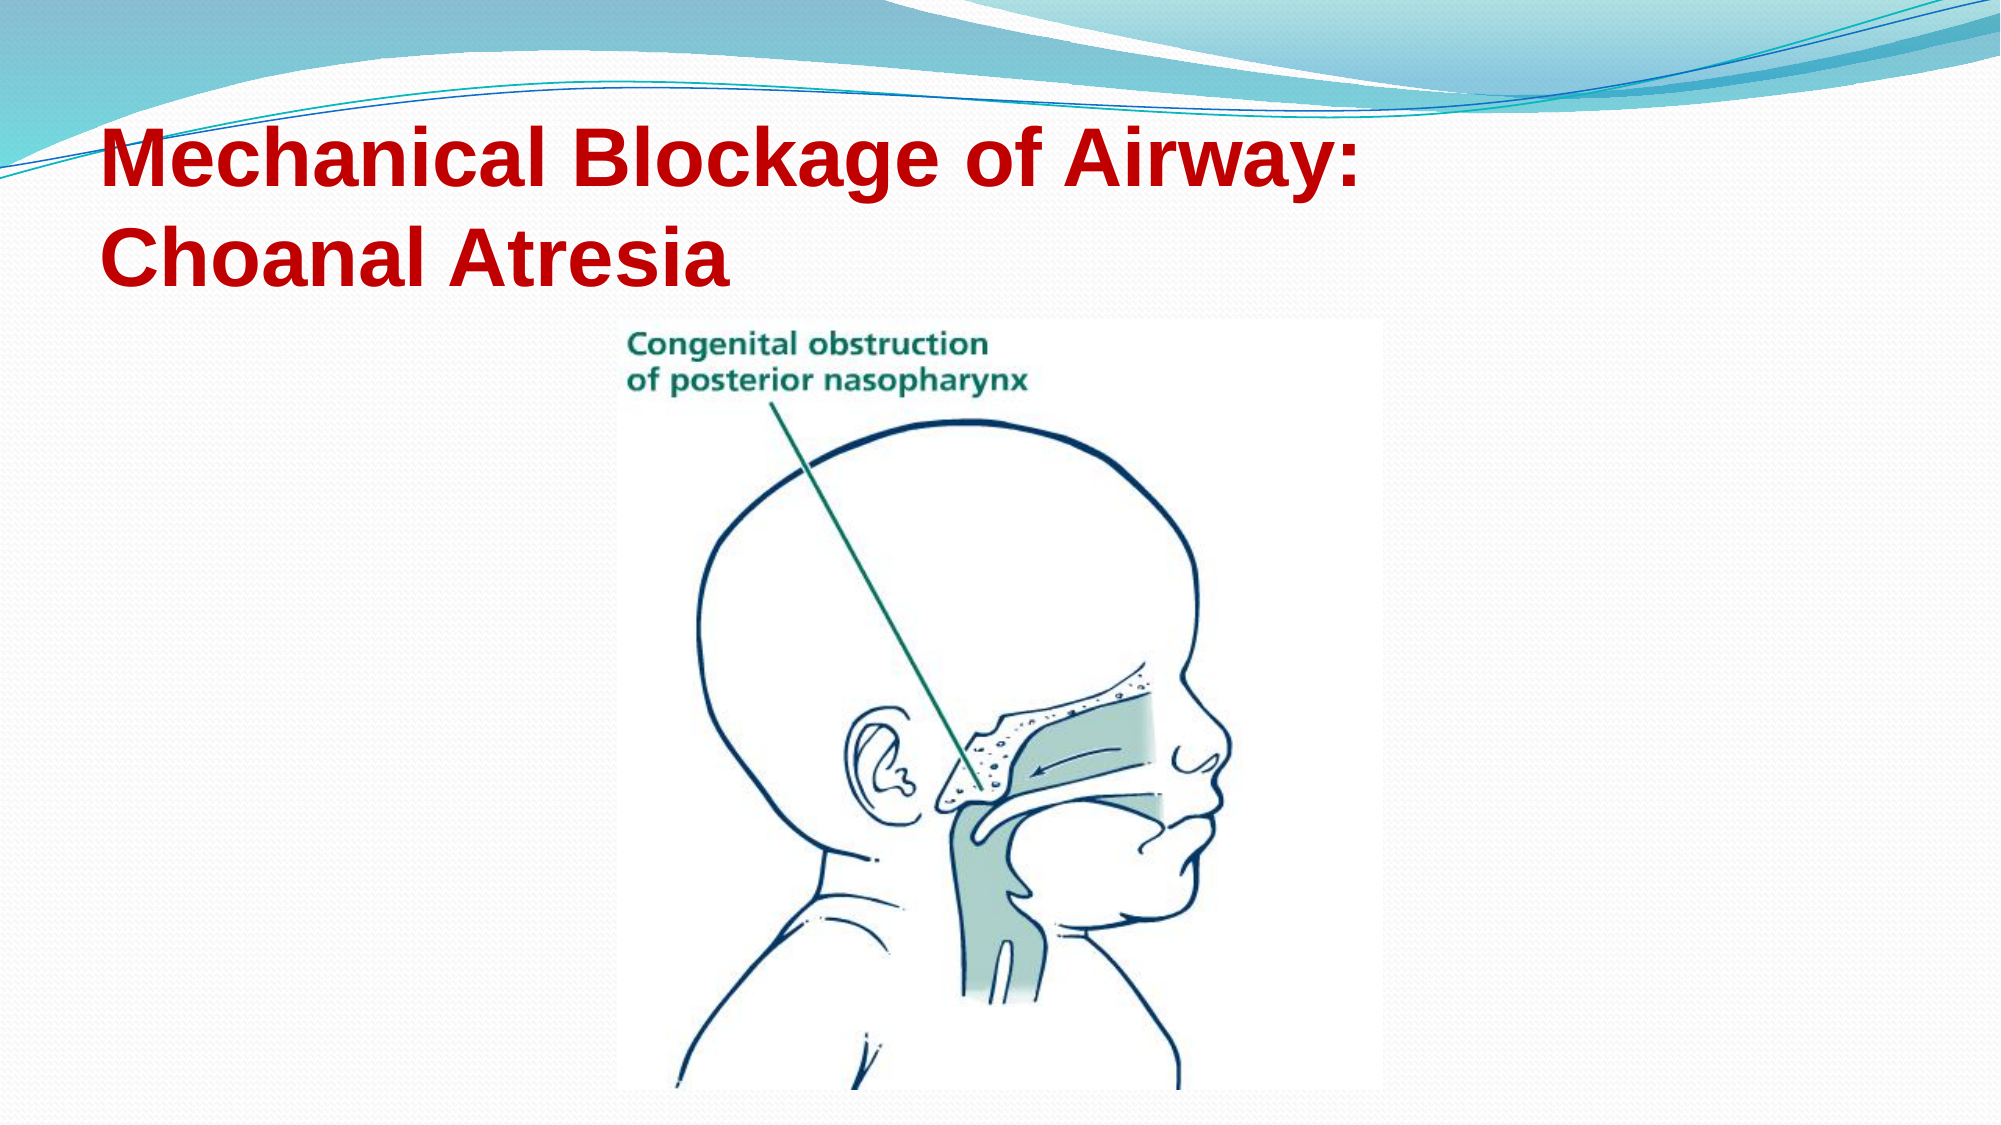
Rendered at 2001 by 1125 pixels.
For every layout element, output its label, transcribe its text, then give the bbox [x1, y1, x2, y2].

title Mechanical Blockage of Airway: Choanal Atresia [99, 115, 1687, 303]
picture [616, 318, 1384, 1091]
